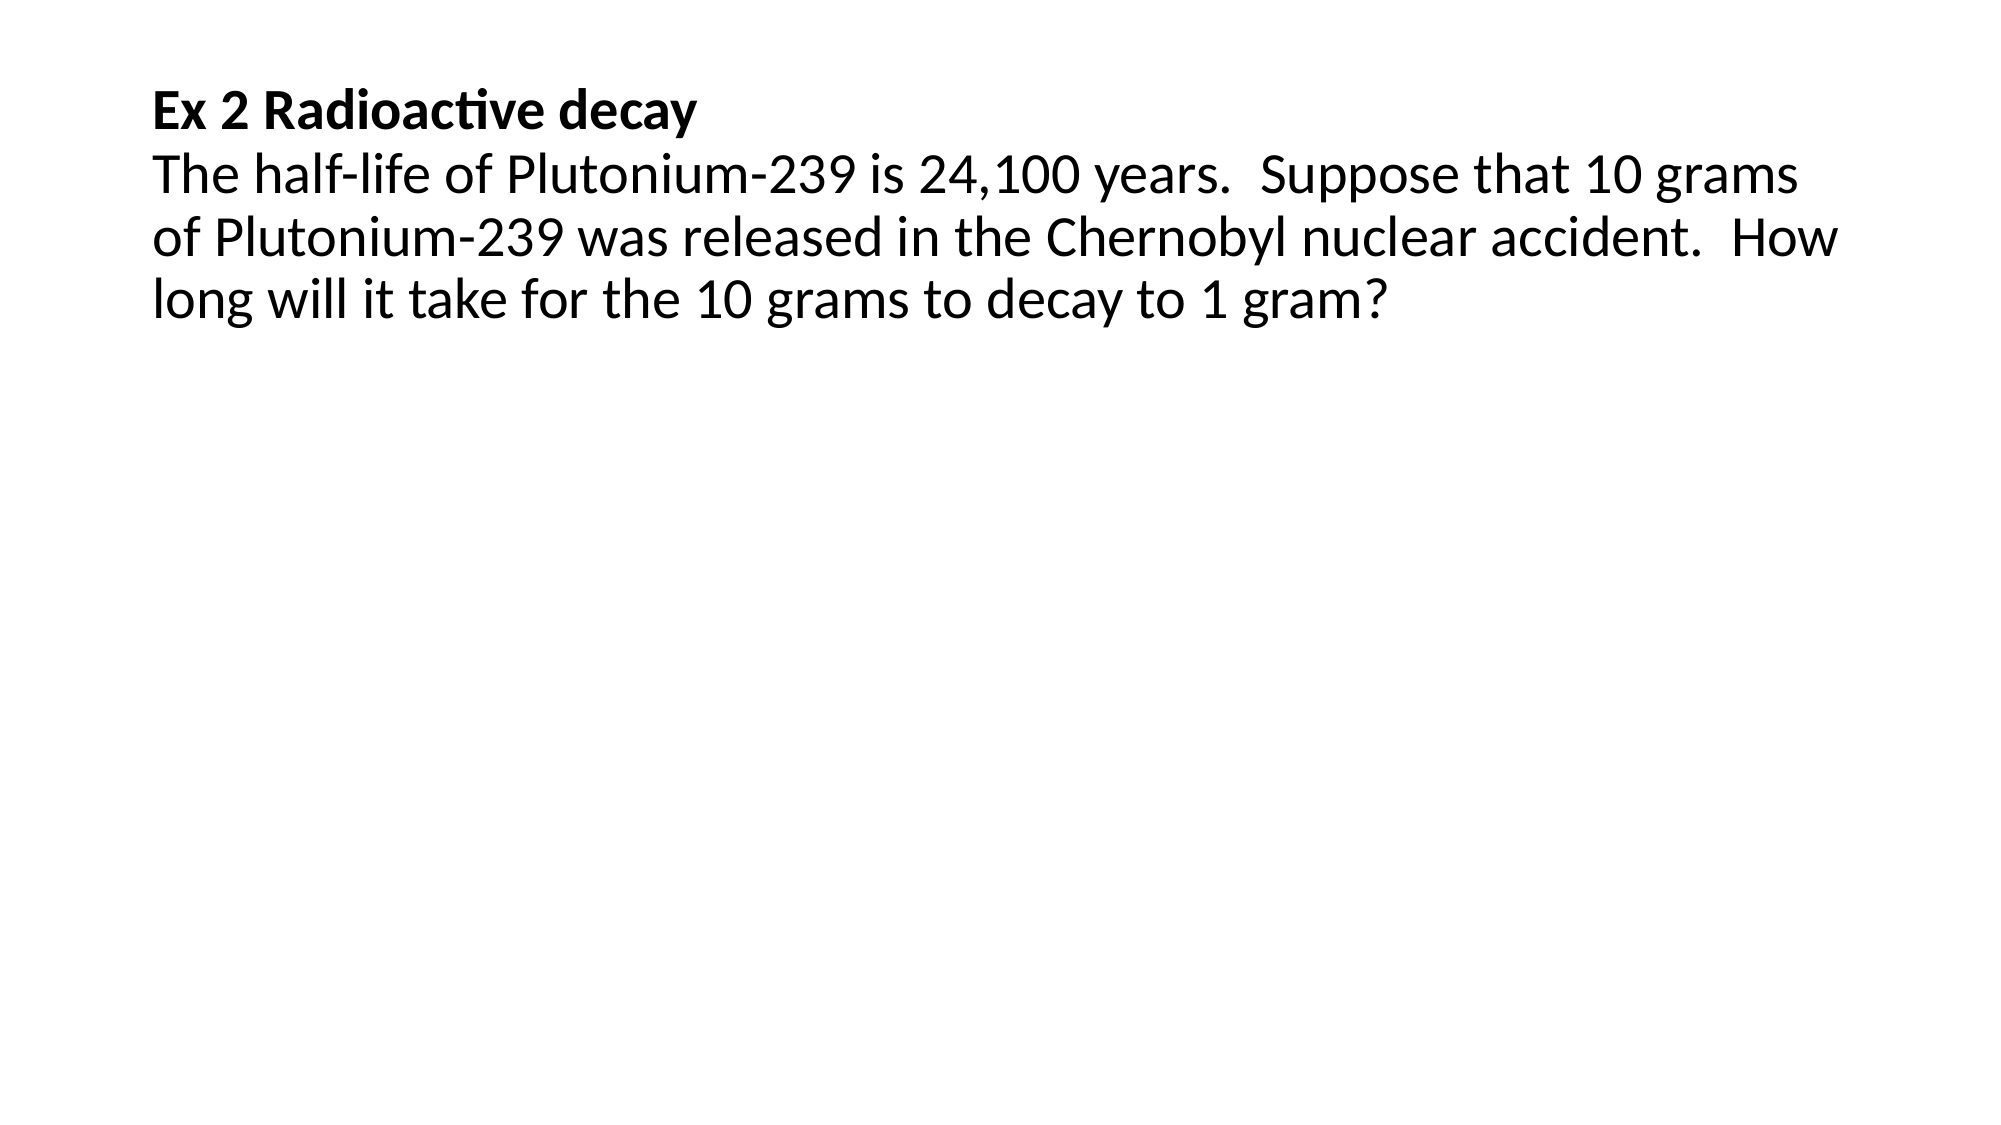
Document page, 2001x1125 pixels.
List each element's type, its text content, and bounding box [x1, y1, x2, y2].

list Ex 2 Radioactive decay The half-life of Plutonium-239 is 24,100 years. Suppose that 10 grams of Plutonium-239 was released in the Chernobyl nuclear accident. How long will it take for the 10 grams to decay to 1 gram? [137, 72, 1863, 1014]
